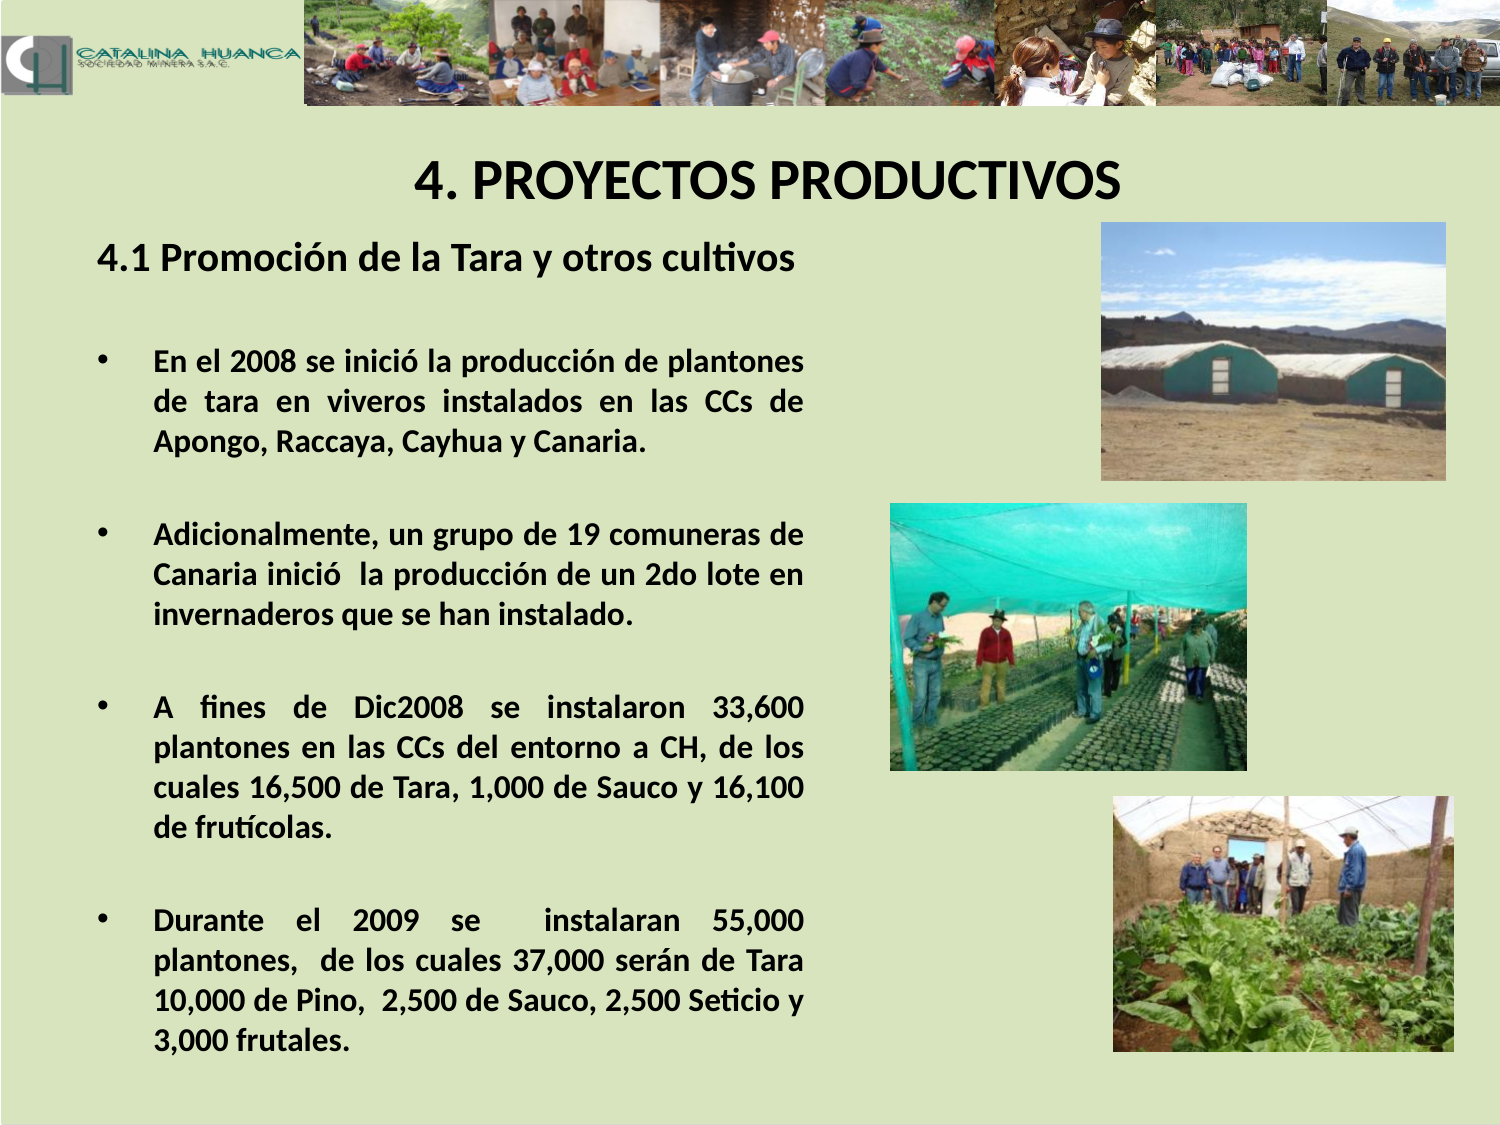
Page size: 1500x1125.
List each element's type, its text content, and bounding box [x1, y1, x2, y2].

picture [0, 0, 1500, 1125]
title 4. PROYECTOS PRODUCTIVOS [93, 101, 1444, 270]
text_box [304, 0, 1500, 106]
list 4.1 Promoción de la Tara y otros cultivos En el 2008 se inició la producción de plantones de tara en viveros instalados en las CCs de Apongo, Raccaya, Cayhua y Canaria. Adicionalmente, un grupo de 19 comuneras de Canaria inició la producción de un 2do lote en invernaderos que se han instalado. A fines de Dic2008 se instalaron 33,600 plantones en las CCs del entorno a CH, de los cuales 16,500 de Tara, 1,000 de Sauco y 16,100 de frutícolas. Durante el 2009 se instalaran 55,000 plantones, de los cuales 37,000 serán de Tara 10,000 de Pino, 2,500 de Sauco, 2,500 Seticio y 3,000 frutales. [81, 222, 821, 1091]
